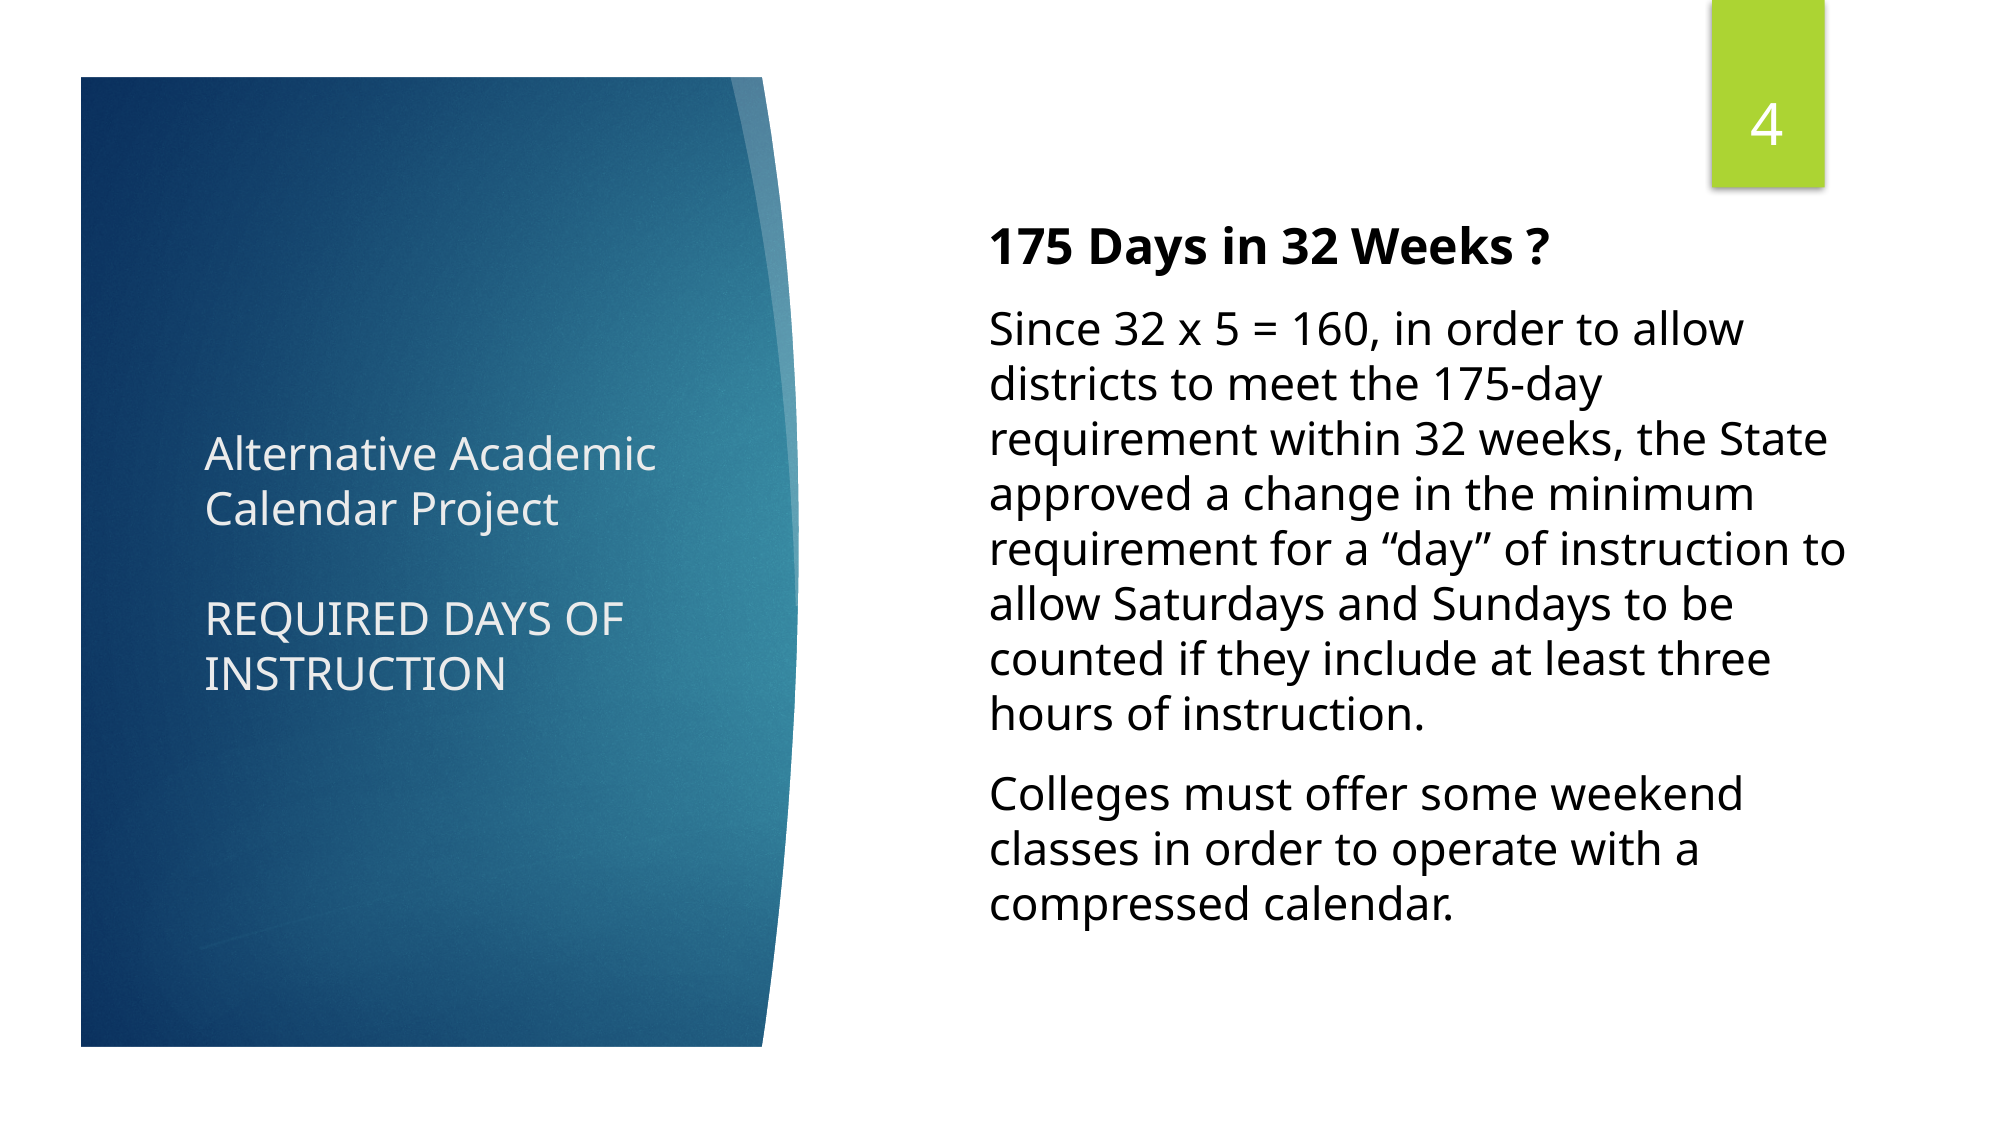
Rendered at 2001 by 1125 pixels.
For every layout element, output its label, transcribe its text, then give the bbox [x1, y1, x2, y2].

picture [1058, 393, 1212, 547]
text_box 175 Days in 32 Weeks ? Since 32 x 5 = 160, in order to allow districts to meet the 175-day requirement within 32 weeks, the State approved a change in the minimum requirement for a “day” of instruction to allow Saturdays and Sundays to be counted if they include at least three hours of instruction. Colleges must offer some weekend classes in order to operate with a compressed calendar. [974, 207, 1885, 938]
title Alternative Academic Calendar Project REQUIRED DAYS OF INSTRUCTION [189, 375, 754, 750]
picture [1453, 393, 1607, 547]
slide_number 4 [1698, 48, 1836, 175]
